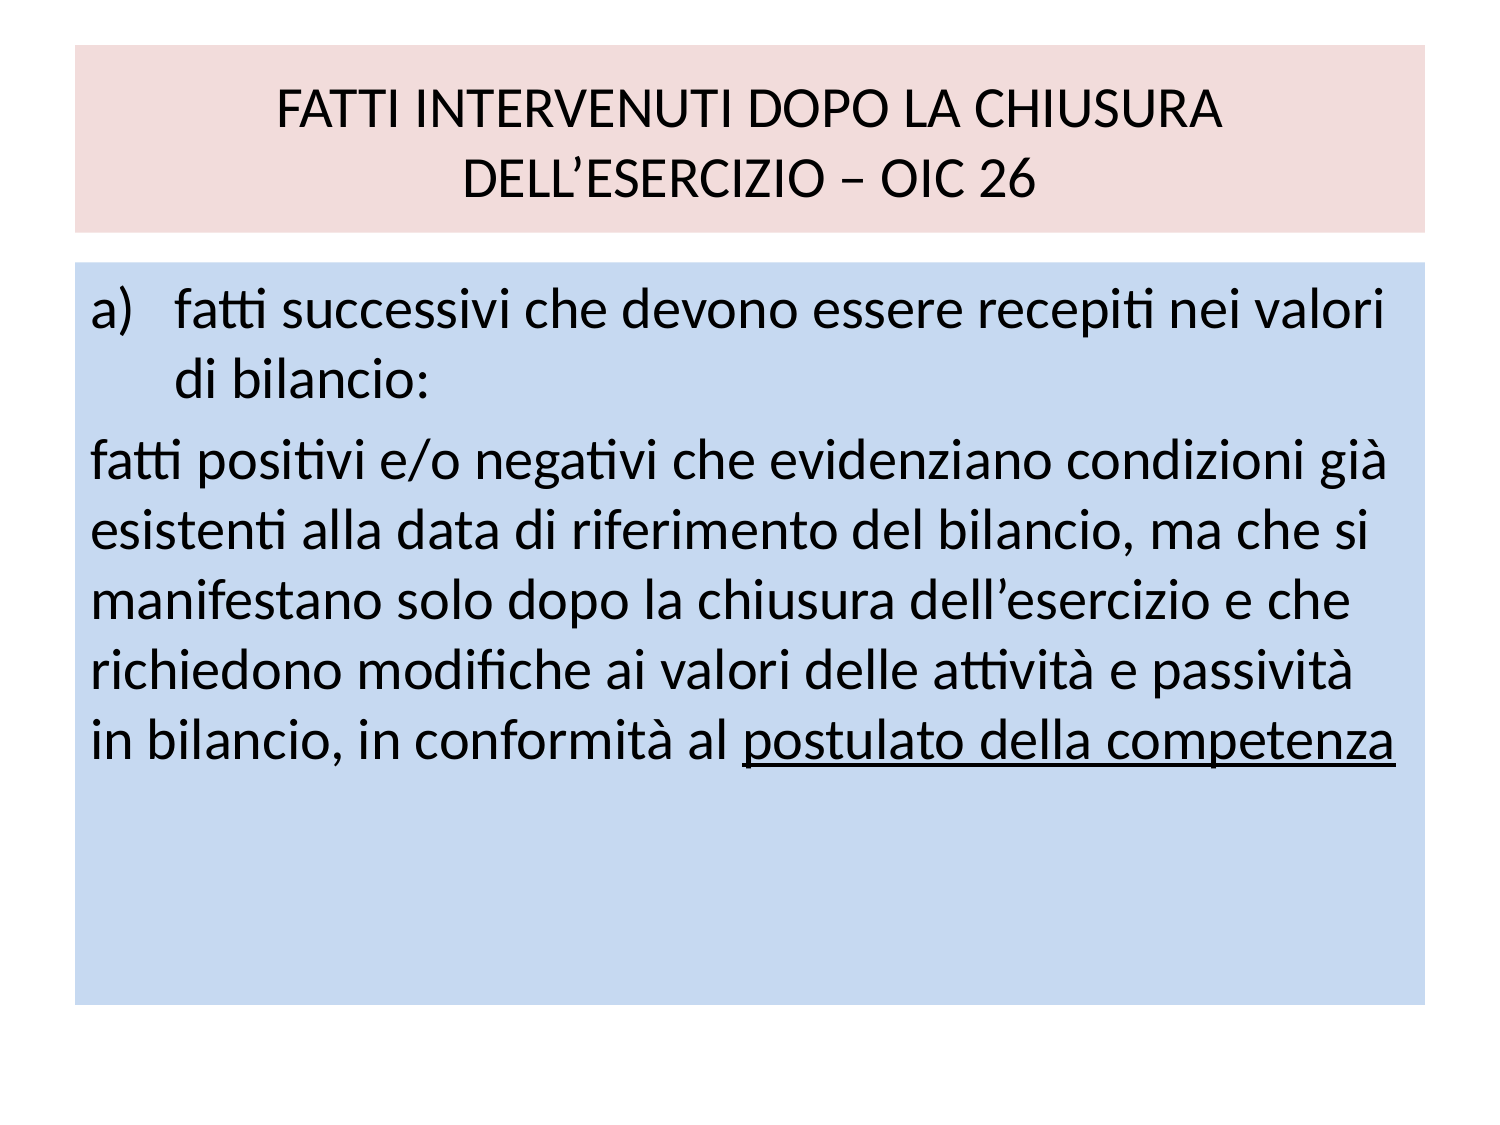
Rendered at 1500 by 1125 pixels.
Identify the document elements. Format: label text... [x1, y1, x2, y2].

list fatti successivi che devono essere recepiti nei valori di bilancio: fatti positivi e/o negativi che evidenziano condizioni già esistenti alla data di riferimento del bilancio, ma che si manifestano solo dopo la chiusura dell’esercizio e che richiedono modifiche ai valori delle attività e passività in bilancio, in conformità al postulato della competenza [75, 262, 1425, 1005]
title FATTI INTERVENUTI DOPO LA CHIUSURA DELL’ESERCIZIO – OIC 26 [75, 45, 1425, 233]
